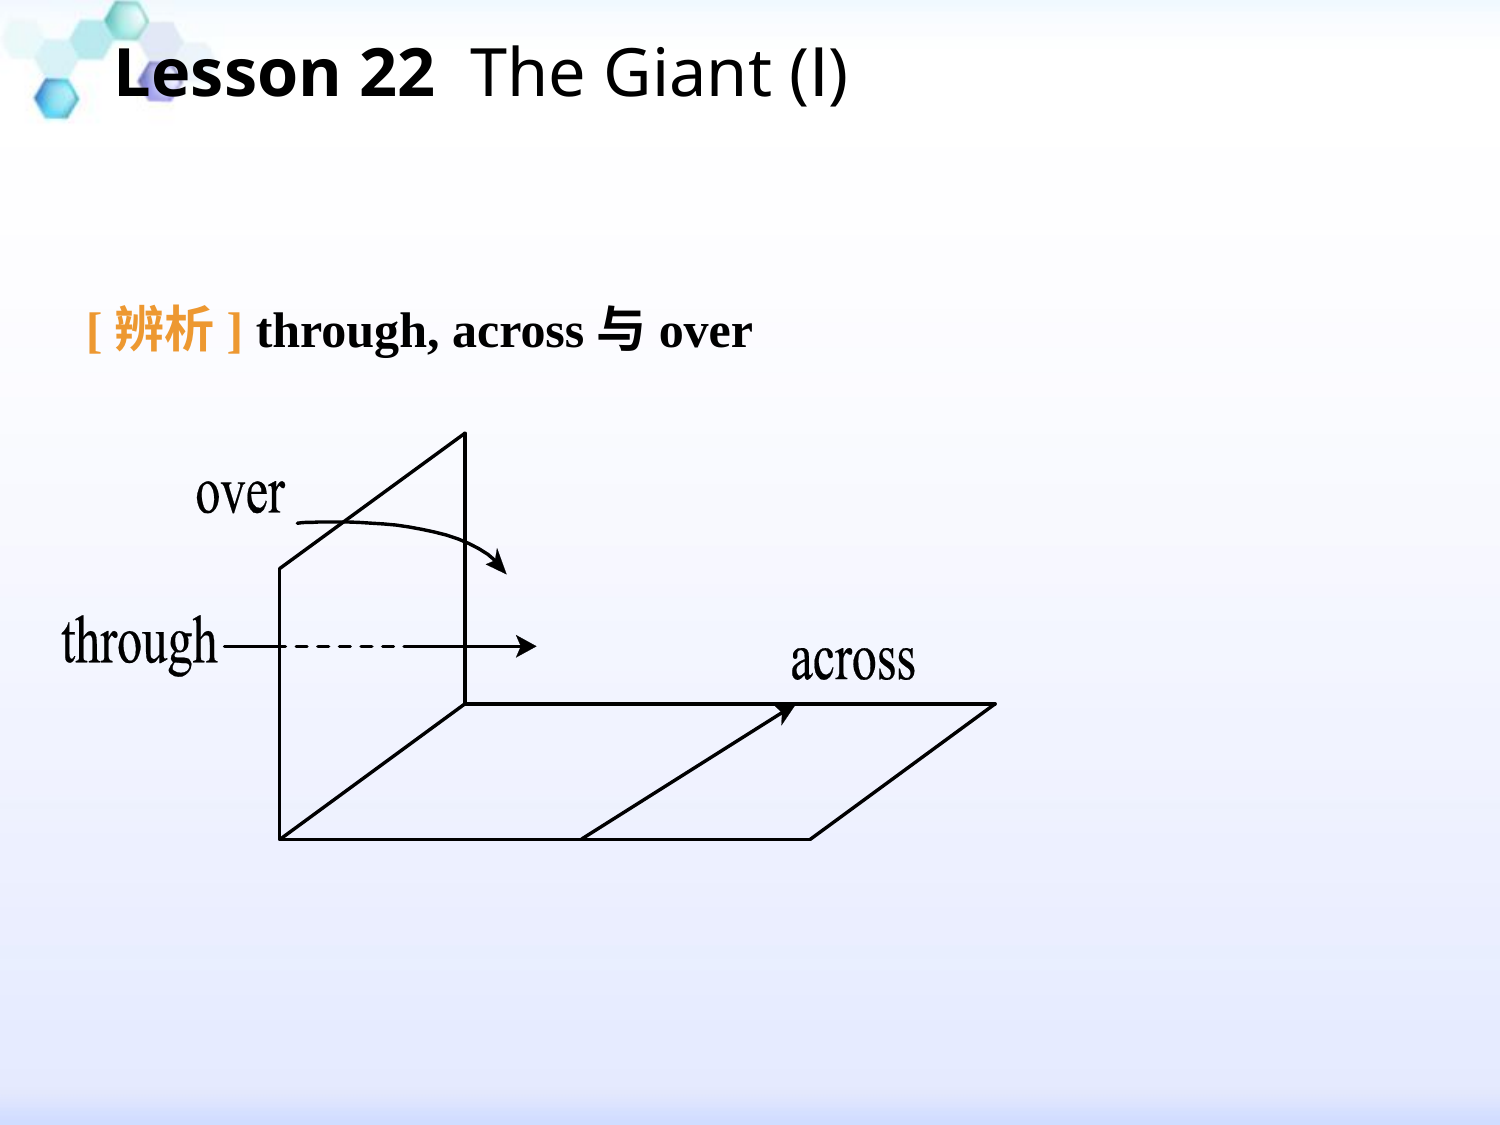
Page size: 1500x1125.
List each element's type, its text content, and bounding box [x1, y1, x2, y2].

picture [0, 0, 1500, 1125]
text_box [辨析] through, across与over [58, 260, 1493, 545]
text_box Lesson 22 The Giant (Ⅰ) [98, 22, 865, 118]
